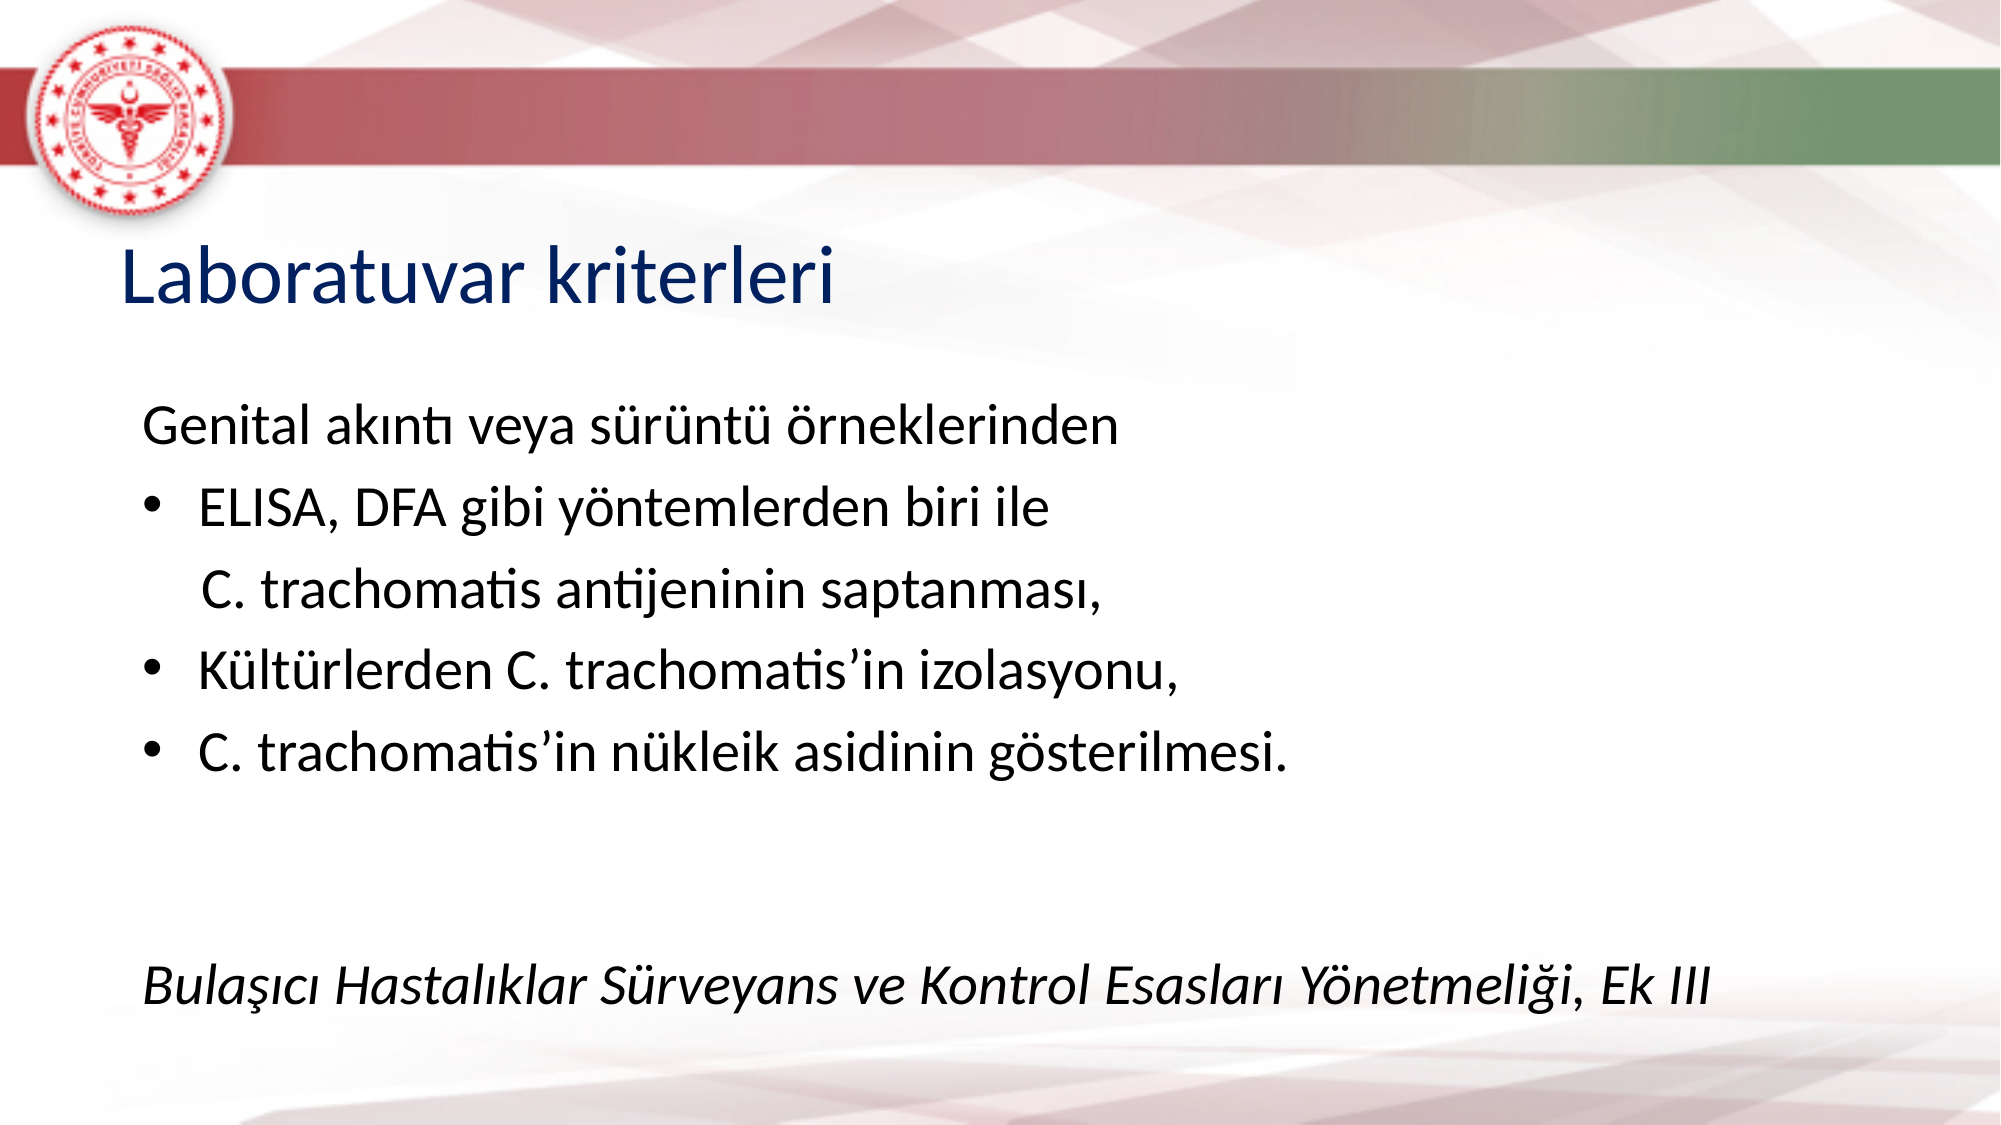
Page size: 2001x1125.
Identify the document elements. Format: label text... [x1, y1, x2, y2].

picture [0, 0, 2001, 1125]
text_box Genital akıntı veya sürüntü örneklerinden ELISA, DFA gibi yöntemlerden biri ile C. trachomatis antijeninin saptanması, Kültürlerden C. trachomatis’in izolasyonu, C. trachomatis’in nükleik asidinin gösterilmesi. Bulaşıcı Hastalıklar Sürveyans ve Kontrol Esasları Yönetmeliği, Ek III [127, 379, 1795, 1060]
text_box Laboratuvar kriterleri [106, 212, 1429, 380]
